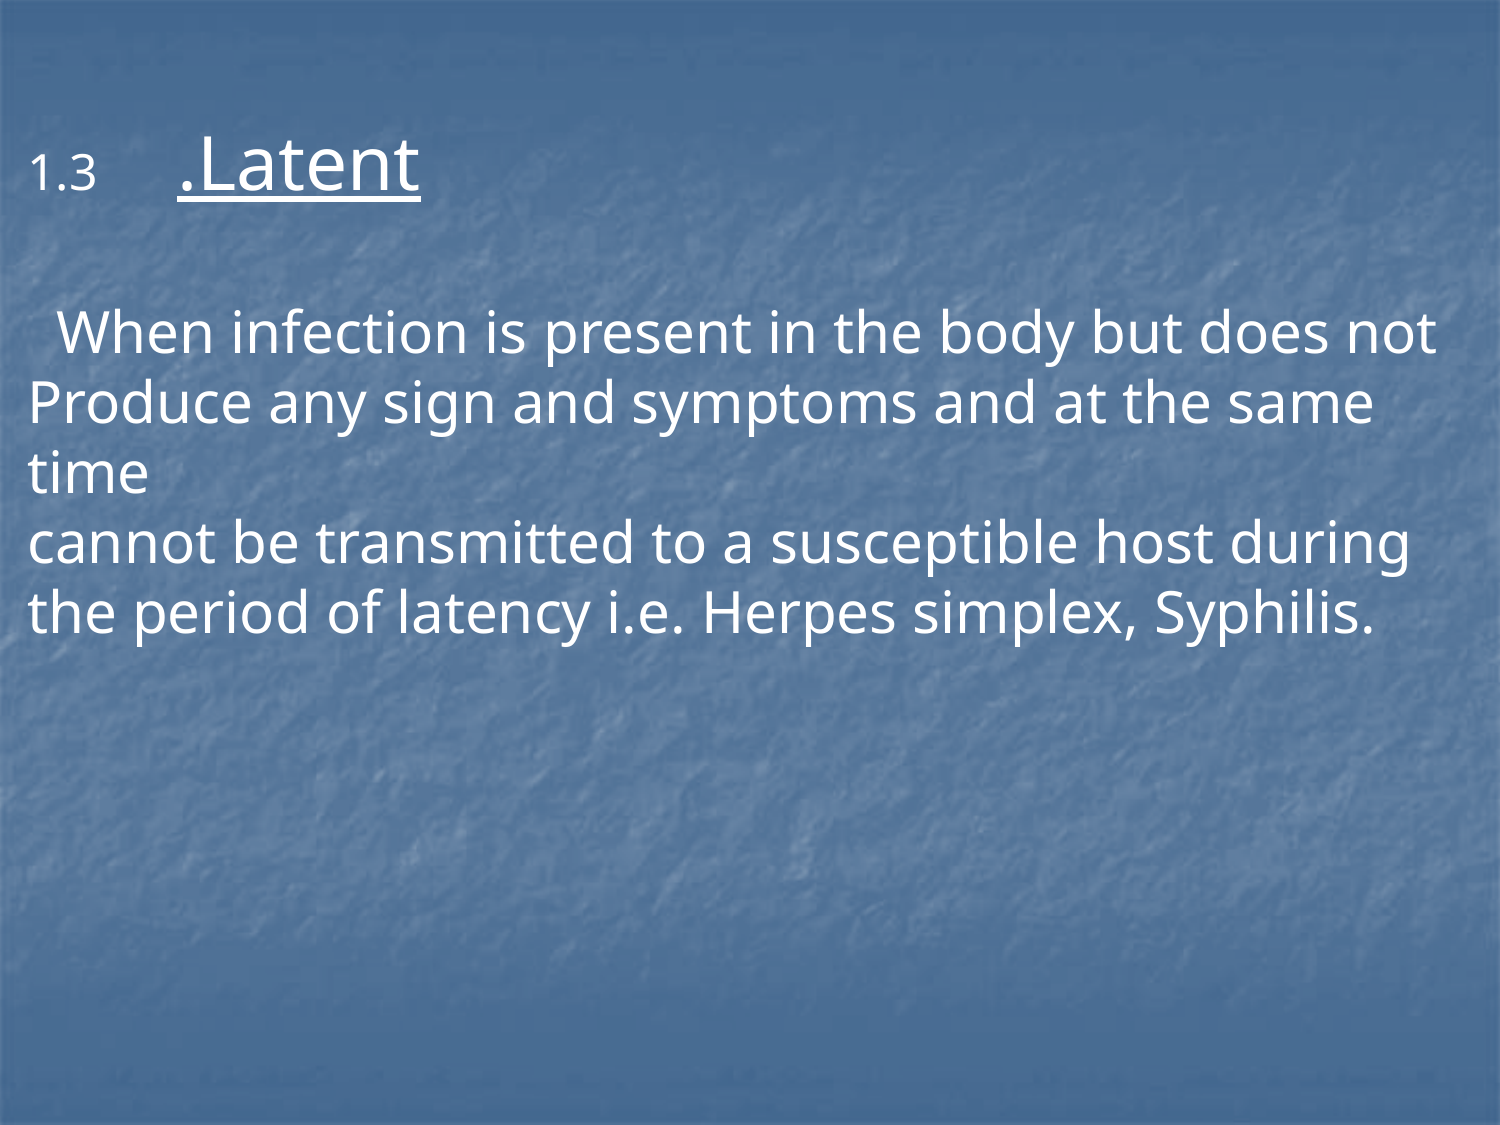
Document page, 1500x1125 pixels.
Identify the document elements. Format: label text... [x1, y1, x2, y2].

text_box 1.3 .Latent When infection is present in the body but does not Produce any sign and symptoms and at the same time cannot be transmitted to a susceptible host during the period of latency i.e. Herpes simplex, Syphilis. [12, 108, 1463, 653]
